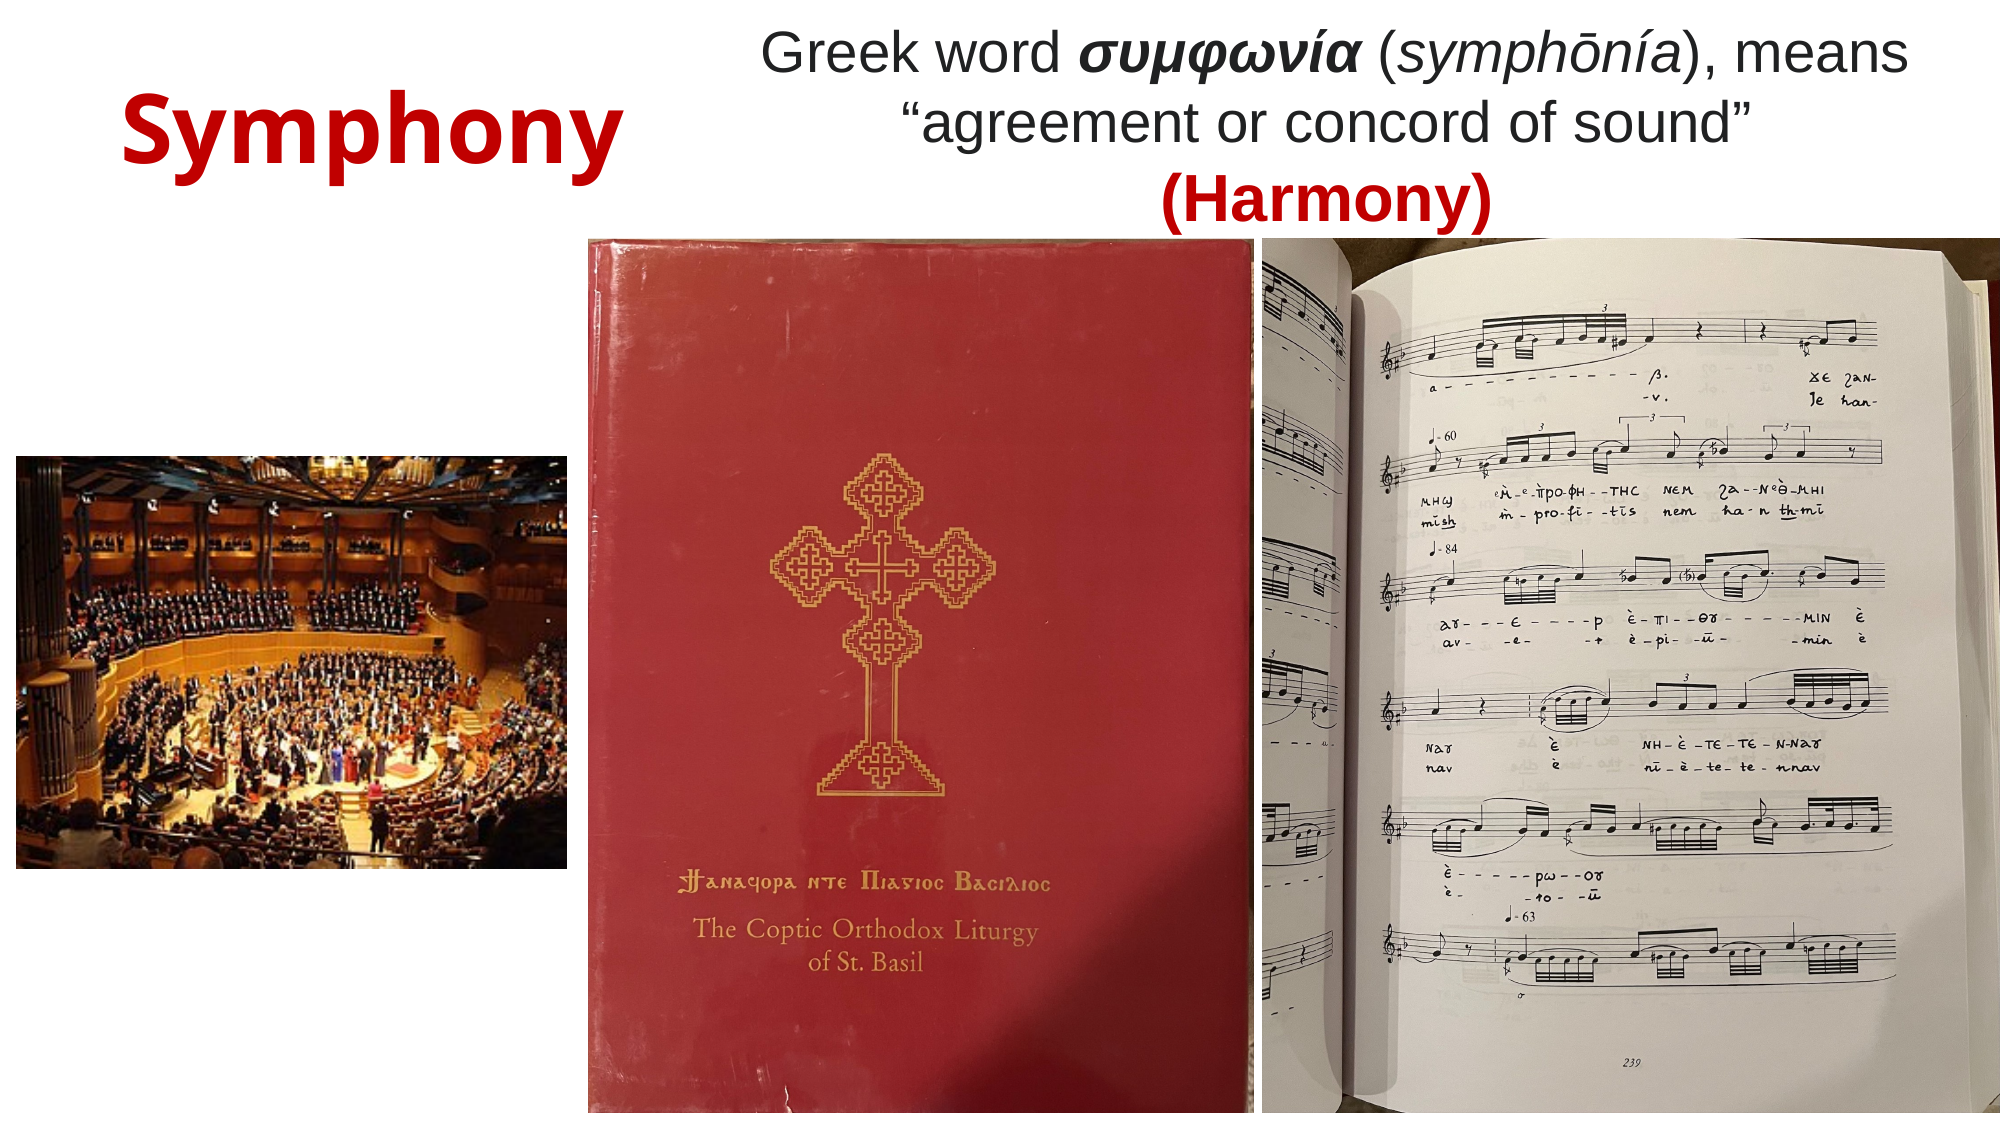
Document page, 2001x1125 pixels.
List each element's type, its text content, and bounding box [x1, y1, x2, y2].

text_box Greek word συμφωνία (symphōnía), means “agreement or concord of sound” (Harmony) [695, 6, 1960, 242]
picture [16, 238, 2000, 1113]
title Symphony [104, 27, 655, 237]
